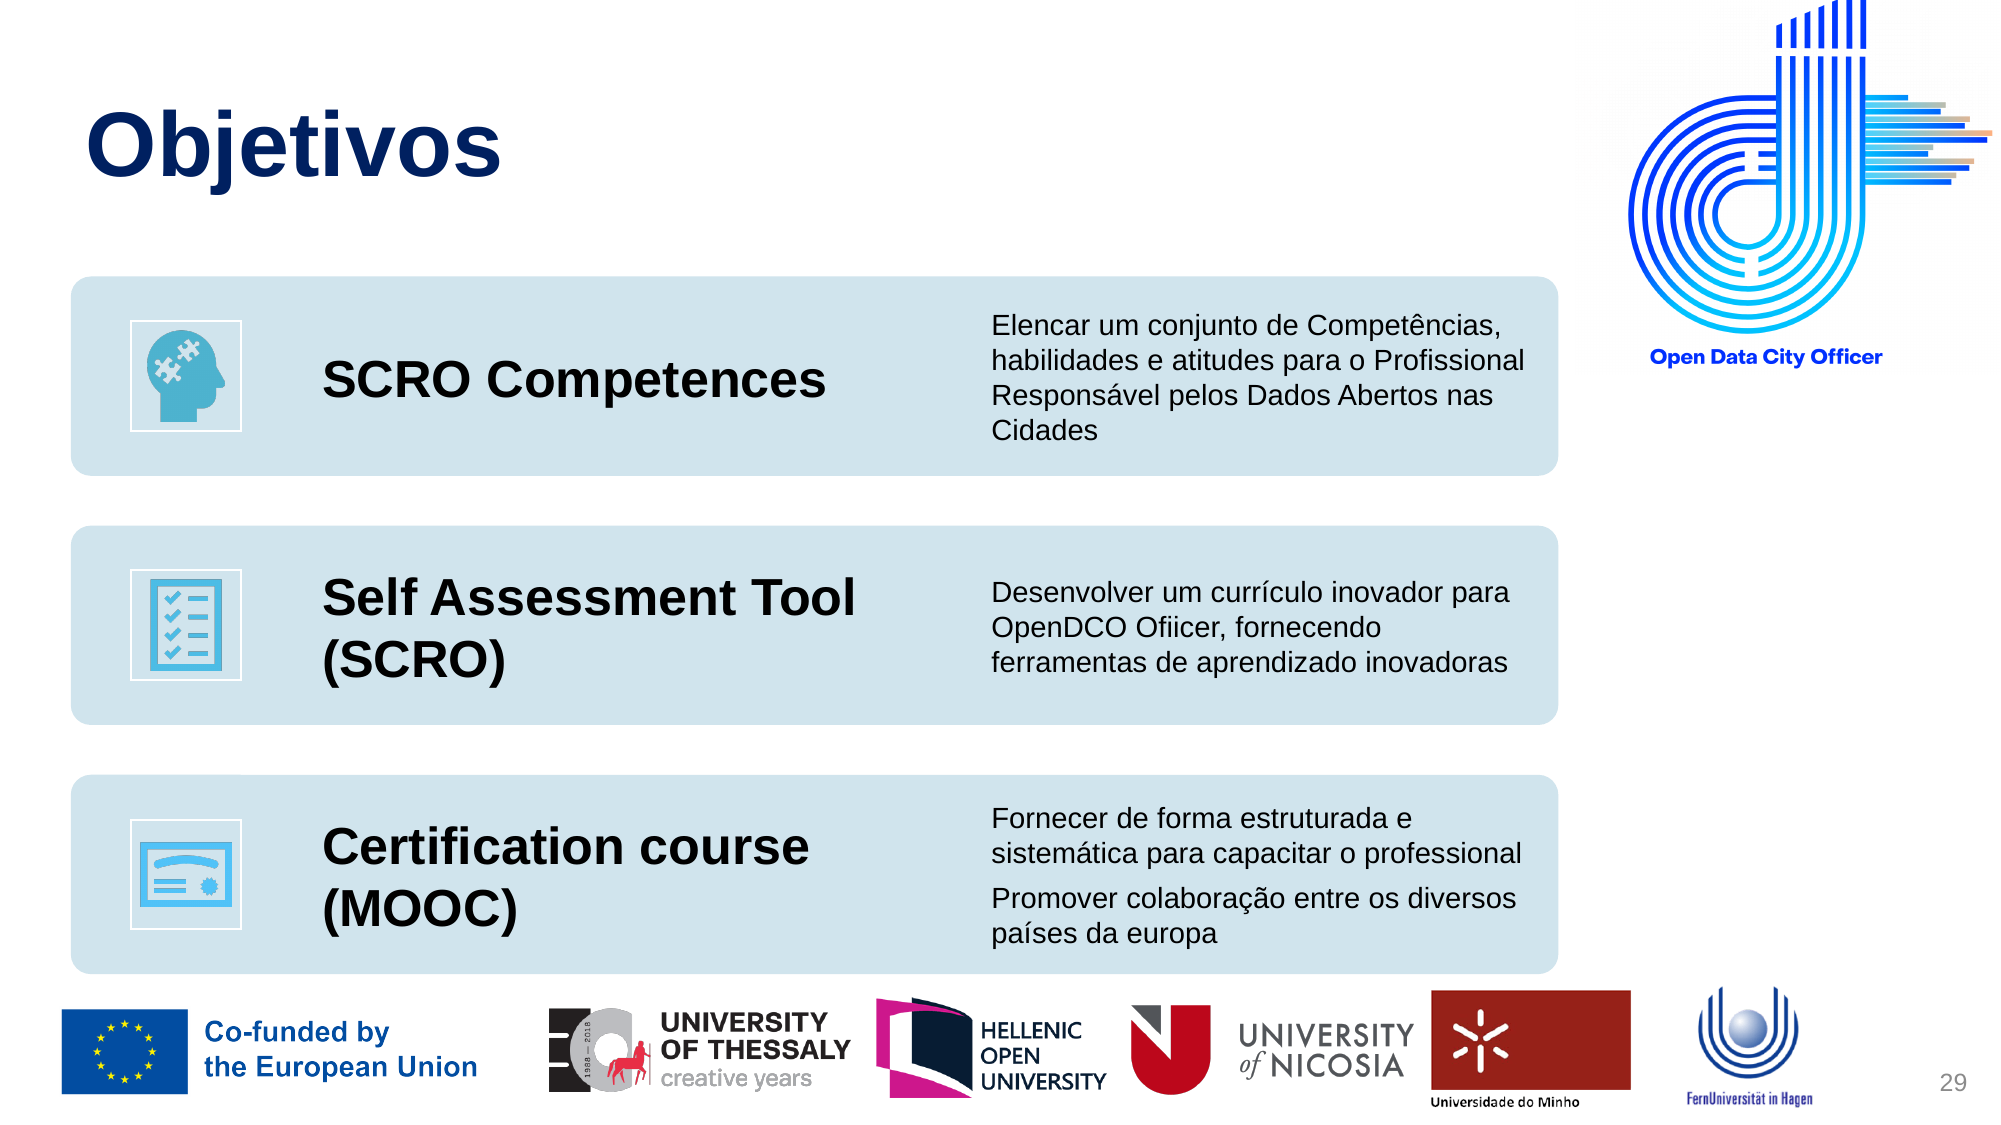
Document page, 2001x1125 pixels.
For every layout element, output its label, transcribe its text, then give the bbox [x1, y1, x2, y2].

picture [1425, 984, 1634, 1113]
picture [1131, 1005, 1414, 1095]
title Objetivos [70, 37, 1575, 256]
picture [1575, 0, 2000, 375]
slide_number 29 [1915, 1051, 1983, 1112]
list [70, 276, 1559, 975]
picture [1684, 984, 1814, 1123]
picture [532, 996, 1109, 1100]
picture [56, 1004, 509, 1100]
